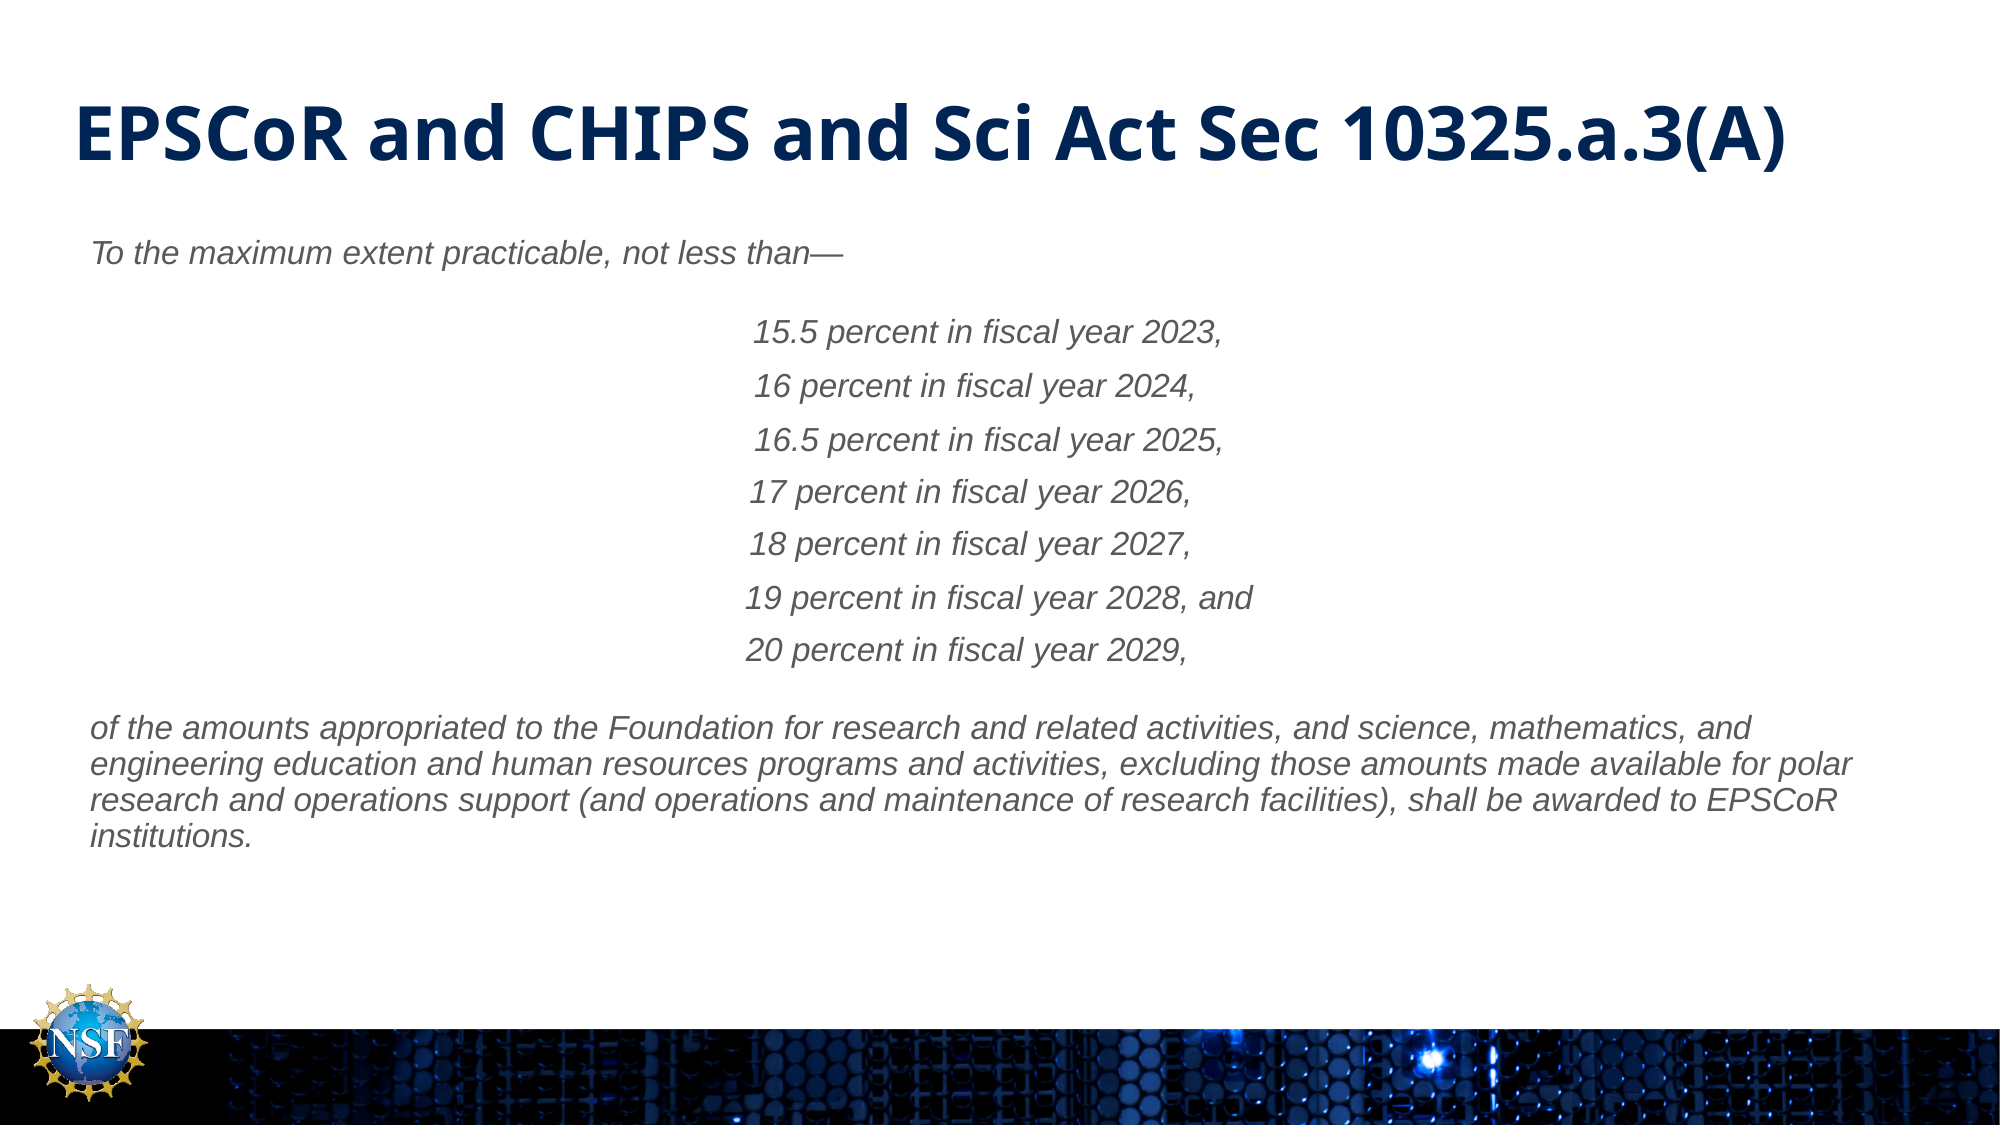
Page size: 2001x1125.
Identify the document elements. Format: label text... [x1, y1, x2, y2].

text_box To the maximum extent practicable, not less than— 15.5 percent in fiscal year 2023, 16 percent in fiscal year 2024, 16.5 percent in fiscal year 2025, 17 percent in fiscal year 2026, 18 percent in fiscal year 2027, 19 percent in fiscal year 2028, and 20 percent in fiscal year 2029, of the amounts appropriated to the Foundation for research and related activities, and science, mathematics, and engineering education and human resources programs and activities, excluding those amounts made available for polar research and operations support (and operations and maintenance of research facilities), shall be awarded to EPSCoR institutions. [87, 229, 1856, 855]
title EPSCoR and CHIPS and Sci Act Sec 10325.a.3(A) [71, 34, 1797, 225]
picture [0, 981, 2000, 1125]
